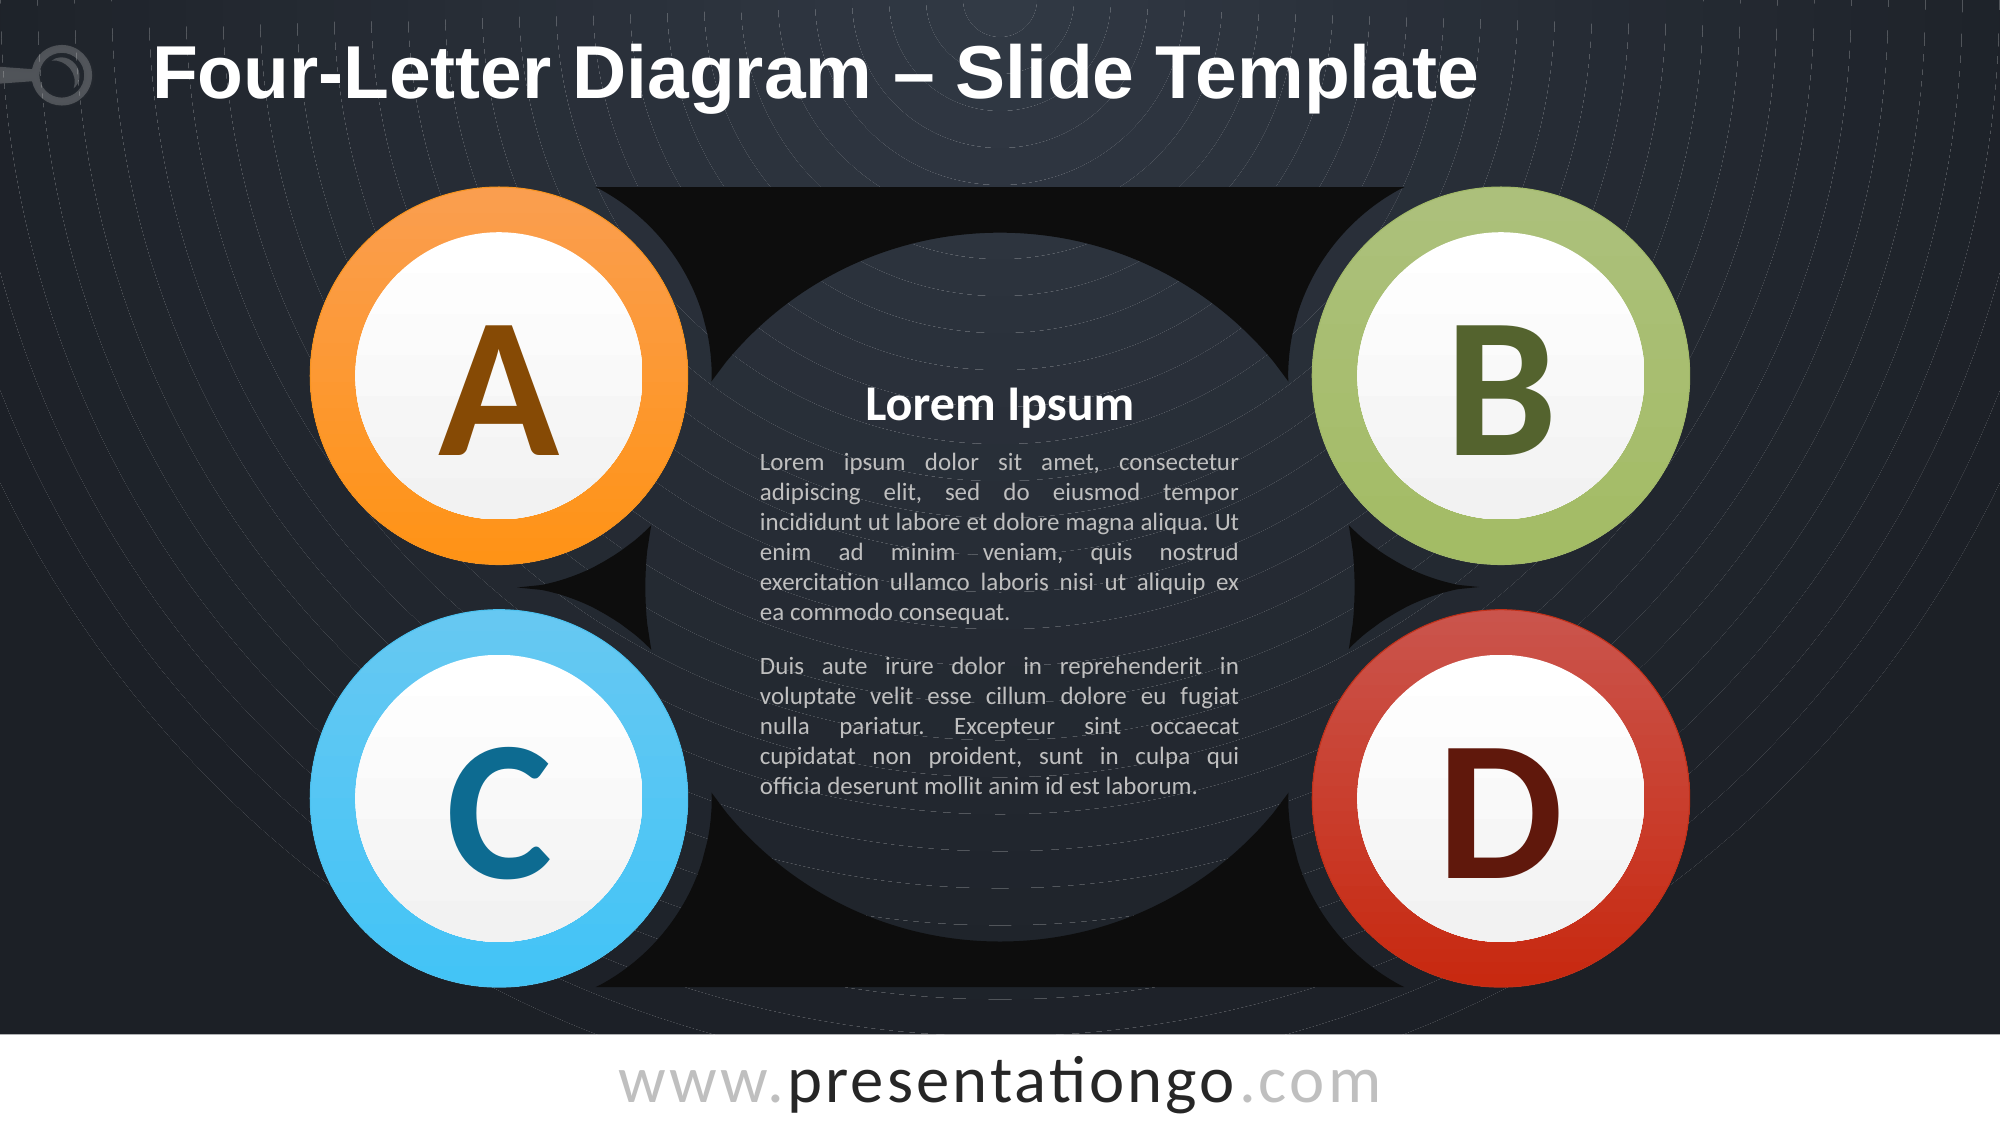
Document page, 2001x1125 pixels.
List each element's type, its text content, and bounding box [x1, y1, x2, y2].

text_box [310, 187, 688, 565]
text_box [1312, 187, 1690, 565]
text_box [688, 792, 1312, 988]
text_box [310, 609, 688, 988]
title Four-Letter Diagram – Slide Template [137, 26, 1863, 148]
text_box [1353, 565, 1480, 609]
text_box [1312, 609, 1690, 988]
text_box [759, 362, 1240, 812]
text_box [517, 565, 647, 609]
text_box [688, 187, 1312, 382]
